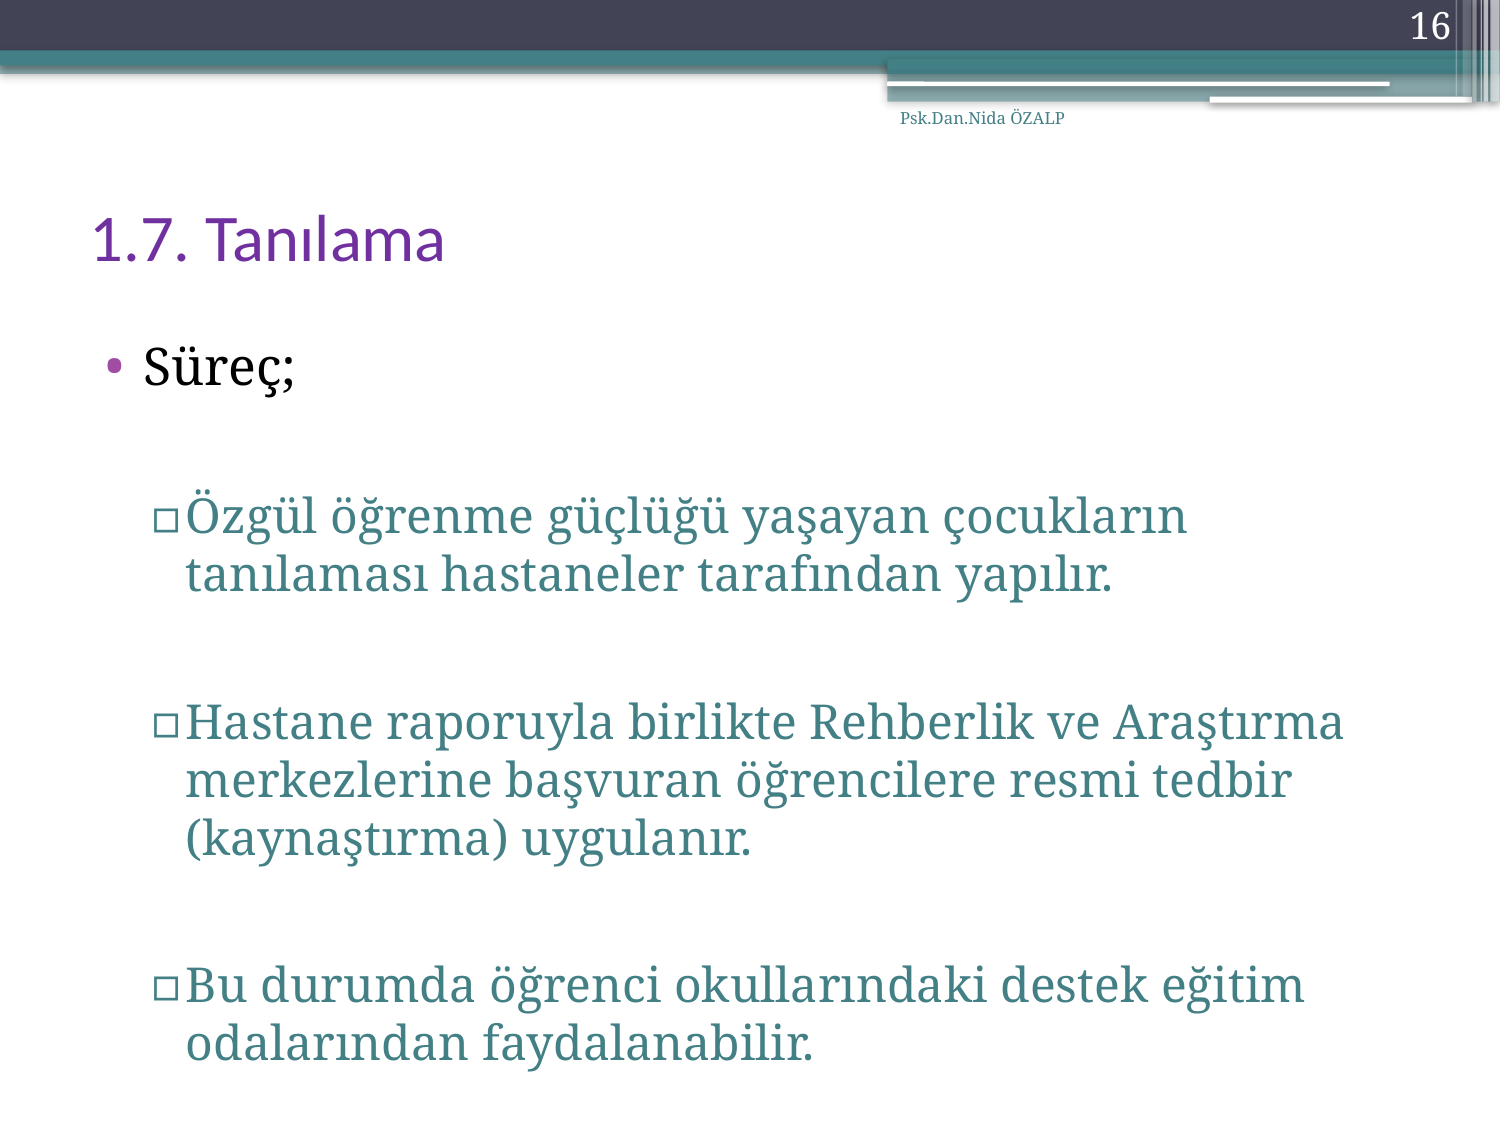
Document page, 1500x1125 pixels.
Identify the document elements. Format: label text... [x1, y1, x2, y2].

slide_number 16 [1341, 0, 1466, 61]
footer Psk.Dan.Nida ÖZALP [862, 100, 1080, 176]
list Süreç; Özgül öğrenme güçlüğü yaşayan çocukların tanılaması hastaneler tarafından yapılır. Hastane raporuyla birlikte Rehberlik ve Araştırma merkezlerine başvuran öğrencilere resmi tedbir (kaynaştırma) uygulanır. Bu durumda öğrenci okullarındaki destek eğitim odalarından faydalanabilir. [75, 326, 1425, 1079]
title 1.7. Tanılama [75, 187, 1425, 326]
